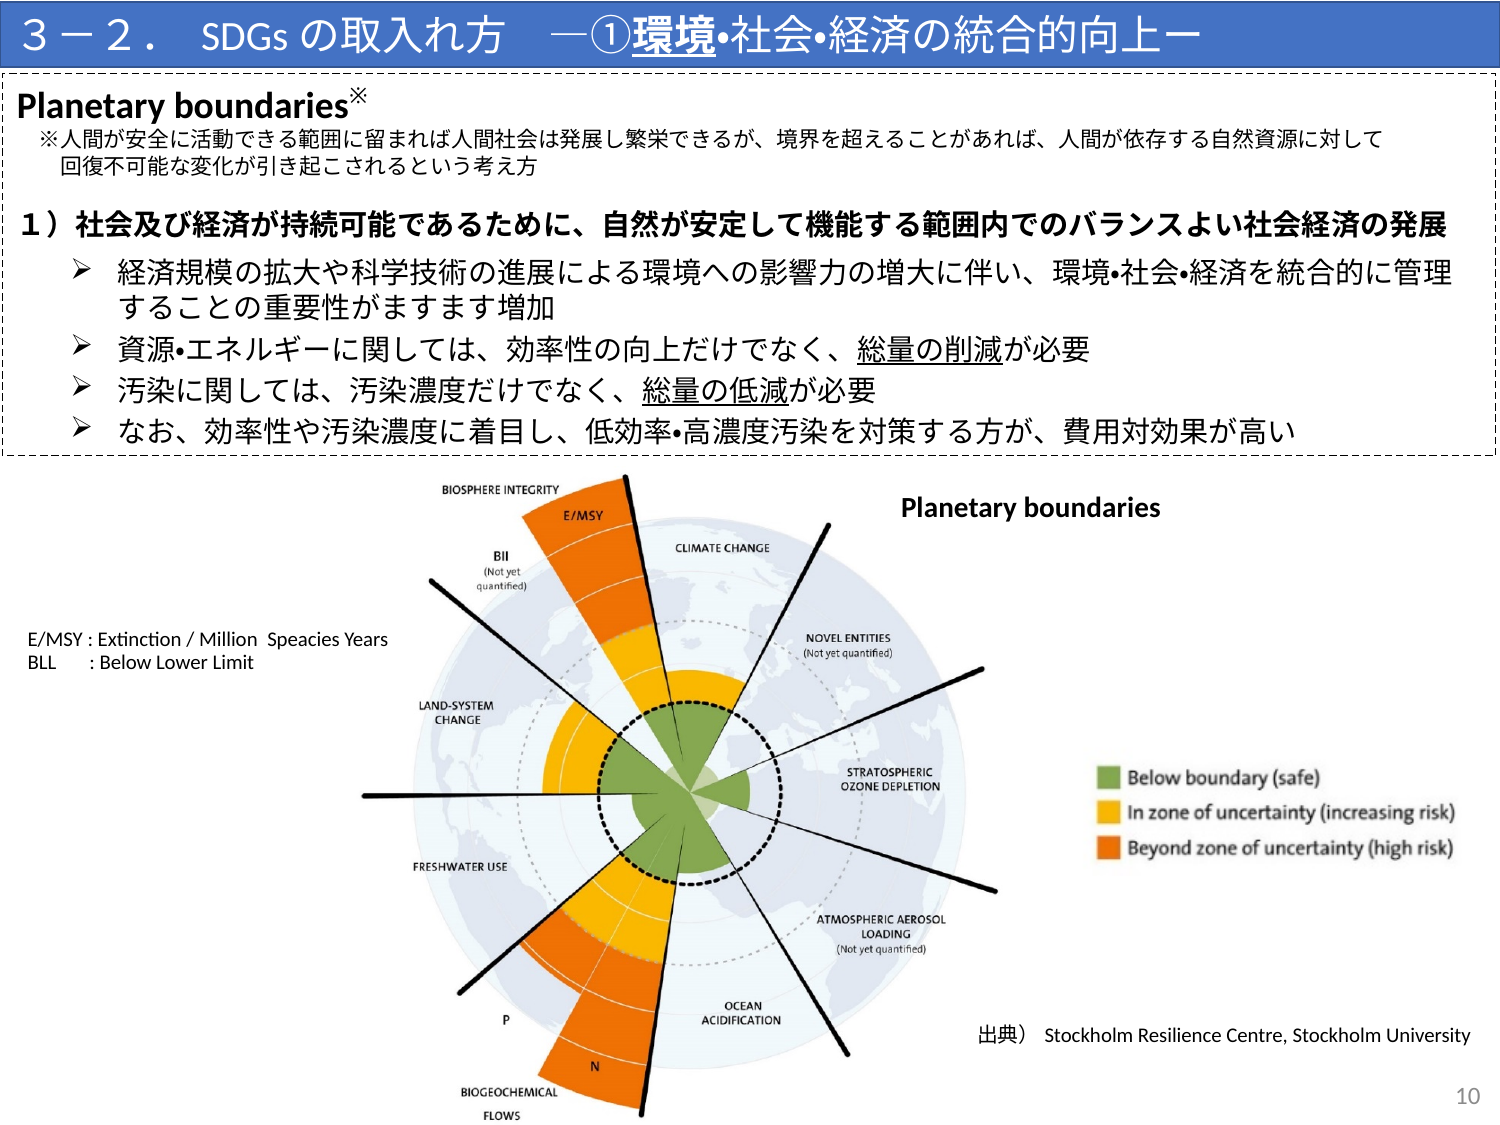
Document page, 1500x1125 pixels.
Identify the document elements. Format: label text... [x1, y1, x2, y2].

text_box E/MSY : Extinction / Million Speacies Years BLL : Below Lower Limit [27, 627, 322, 674]
picture [1075, 745, 1500, 876]
text_box Planetary boundaries [1031, 485, 1181, 546]
text_box ３－２． SDGsの取入れ方 ―①環境・社会・経済の統合的向上ー [0, 1, 1500, 68]
slide_number 10 [1158, 1064, 1496, 1125]
text_box 出典）Stockholm Resilience Centre, Stockholm University [1031, 1008, 1500, 1047]
picture [322, 466, 1031, 1125]
text_box Planetary boundaries※ ※人間が安全に活動できる範囲に留まれば人間社会は発展し繁栄できるが、境界を超えることがあれば、人間が依存する自然資源に対して 回復不可能な変化が引き起こされるという考え方 １）社会及び経済が持続可能であるために、自然が安定して機能する範囲内でのバランスよい社会経済の発展 経済規模の拡大や科学技術の進展による環境への影響力の増大に伴い、環境・社会・経済を統合的に管理することの重要性がますます増加 資源・エネルギーに関しては、効率性の向上だけでなく、総量の削減が必要 汚染に関しては、汚染濃度だけでなく、総量の低減が必要 なお、効率性や汚染濃度に着目し、低効率・高濃度汚染を対策する方が、費用対効果が高い [2, 73, 1496, 456]
